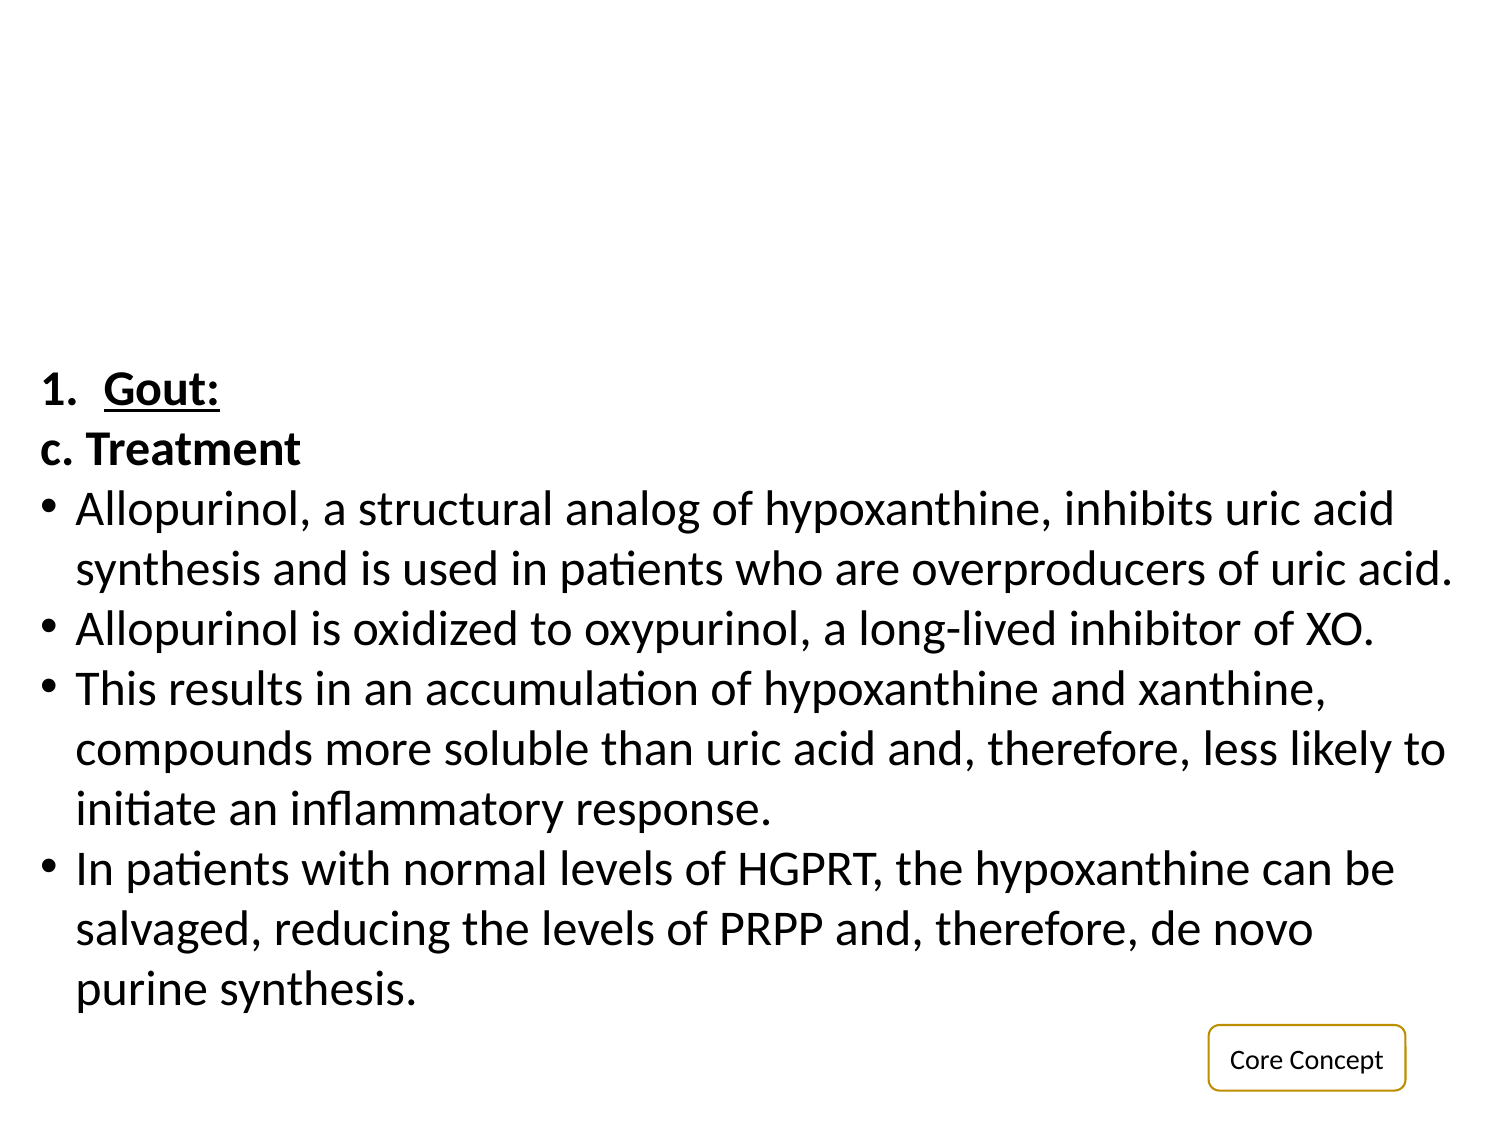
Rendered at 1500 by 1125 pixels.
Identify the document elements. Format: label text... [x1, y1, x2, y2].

text_box Core Concept [1207, 1023, 1407, 1092]
text_box Gout: c. Treatment Allopurinol, a structural analog of hypoxanthine, inhibits uric acid synthesis and is used in patients who are overproducers of uric acid. Allopurinol is oxidized to oxypurinol, a long-lived inhibitor of XO. This results in an accumulation of hypoxanthine and xanthine, compounds more soluble than uric acid and, therefore, less likely to initiate an inflammatory response. In patients with normal levels of HGPRT, the hypoxanthine can be salvaged, reducing the levels of PRPP and, therefore, de novo purine synthesis. [25, 348, 1470, 1024]
